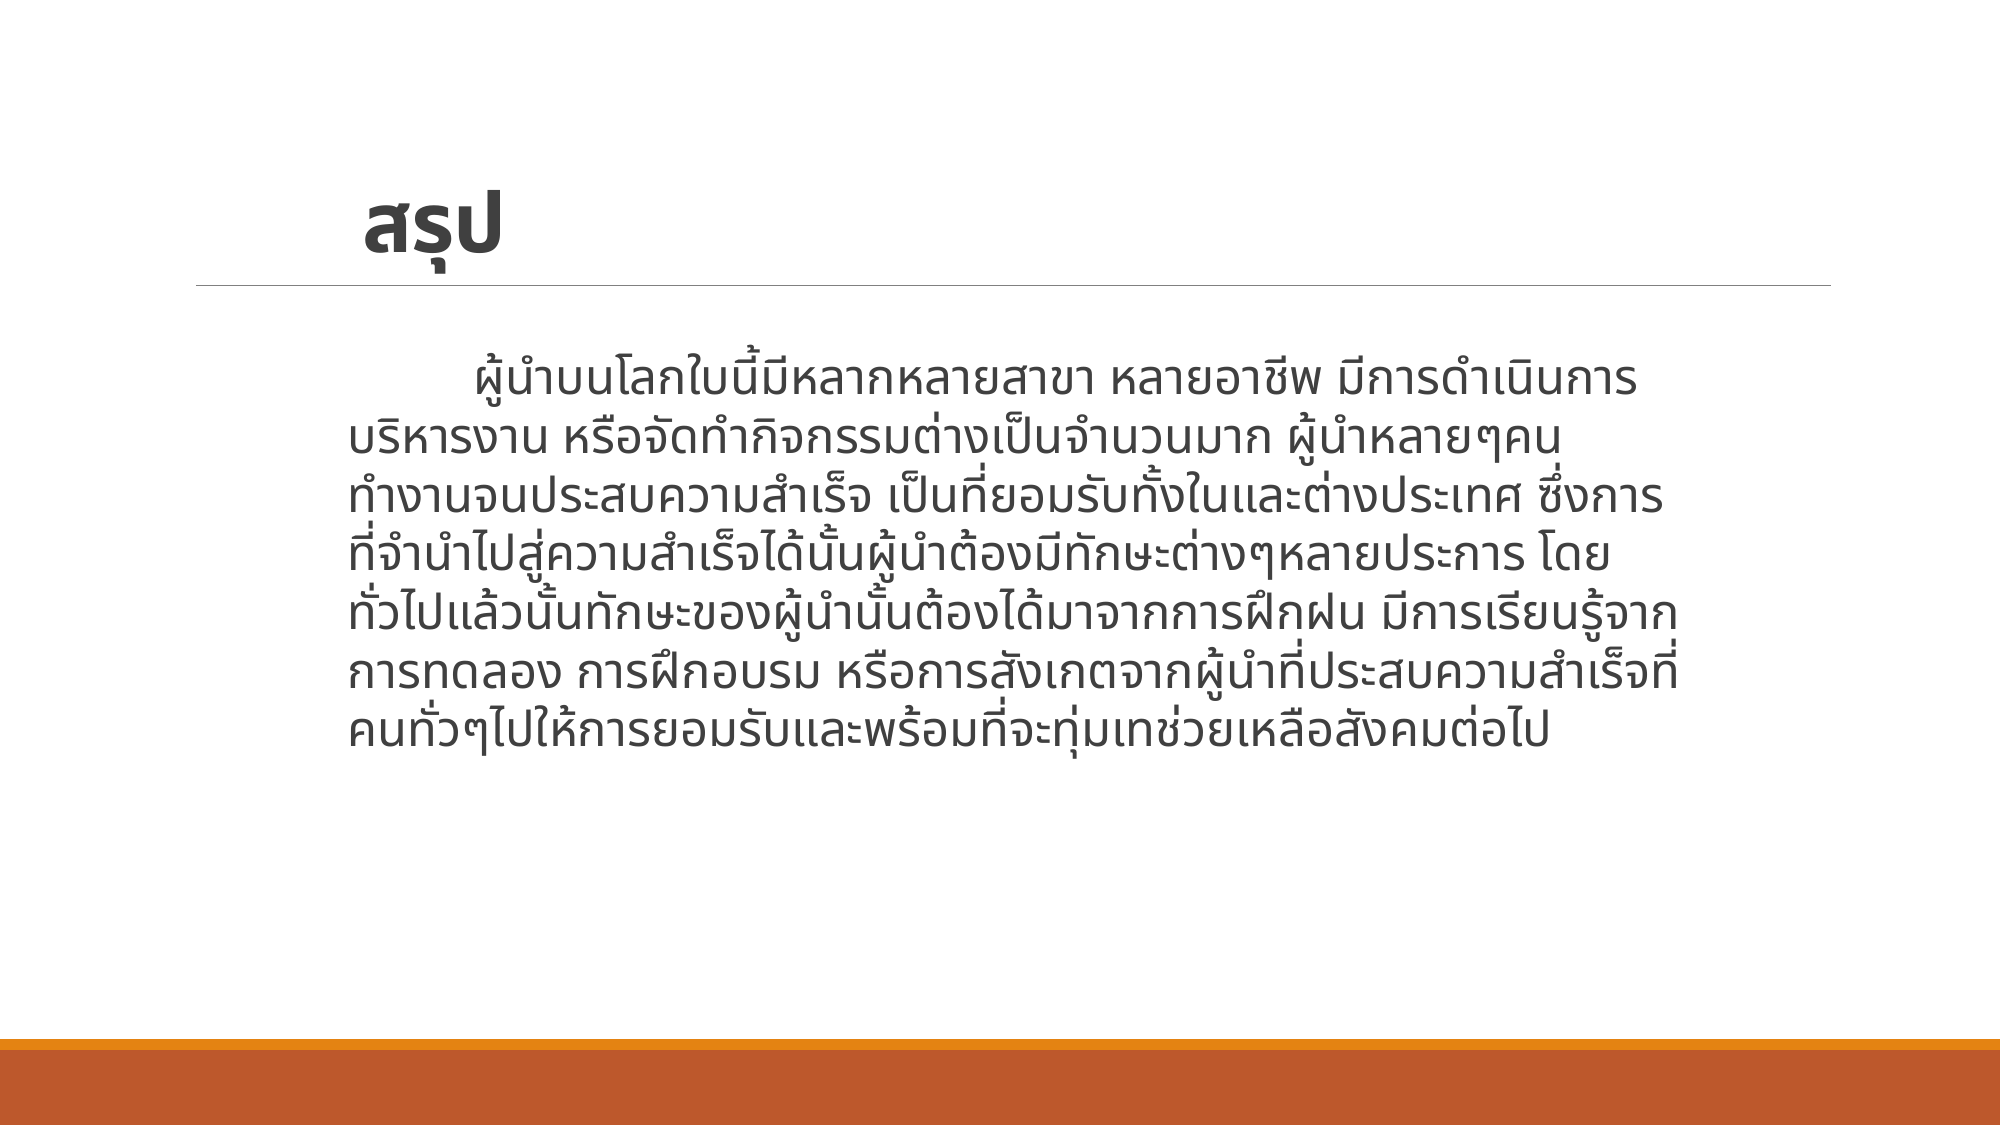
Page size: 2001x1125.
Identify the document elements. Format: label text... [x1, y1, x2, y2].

title สรุป [347, 59, 1684, 278]
list ผู้นำบนโลกใบนี้มีหลากหลายสาขา หลายอาชีพ มีการดำเนินการบริหารงาน หรือจัดทำกิจกรรมต่างเป็นจำนวนมาก ผู้นำหลายๆคนทำงานจนประสบความสำเร็จ เป็นที่ยอมรับทั้งในและต่างประเทศ ซึ่งการที่จำนำไปสู่ความสำเร็จได้นั้นผู้นำต้องมีทักษะต่างๆหลายประการ โดยทั่วไปแล้วนั้นทักษะของผู้นำนั้นต้องได้มาจากการฝึกฝน มีการเรียนรู้จากการทดลอง การฝึกอบรม หรือการสังเกตจากผู้นำที่ประสบความสำเร็จที่คนทั่วๆไปให้การยอมรับและพร้อมที่จะทุ่มเทช่วยเหลือสังคมต่อไป [347, 338, 1684, 786]
